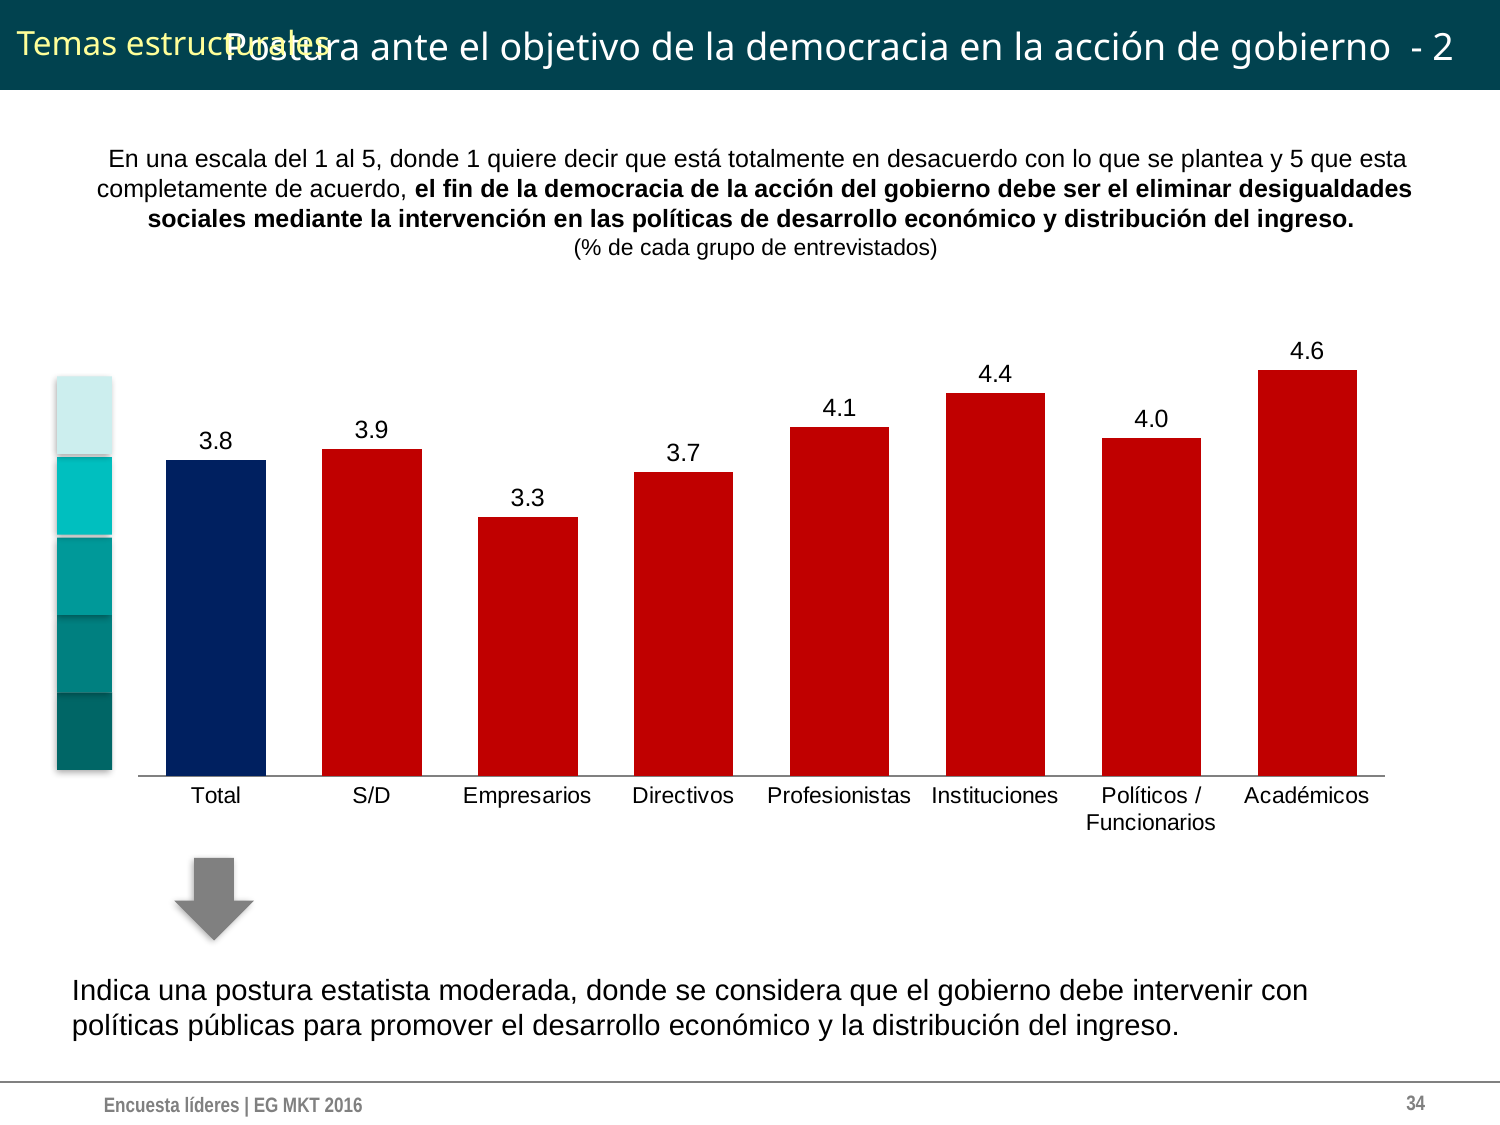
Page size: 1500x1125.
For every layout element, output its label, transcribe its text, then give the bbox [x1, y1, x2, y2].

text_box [56, 376, 113, 771]
slide_number 34 [1269, 1081, 1441, 1122]
chart [111, 314, 1412, 847]
title Postura ante el objetivo de la democracia en la acción de gobierno - 2 [100, 0, 1471, 91]
text_box En una escala del 1 al 5, donde 1 quiere decir que está totalmente en desacuerdo con lo que se plantea y 5 que esta completamente de acuerdo, el fin de la democracia de la acción del gobierno debe ser el eliminar desigualdades sociales mediante la intervención en las políticas de desarrollo económico y distribución del ingreso. (% de cada grupo de entrevistados) [64, 135, 1447, 268]
text_box Temas estructurales [1, 14, 346, 70]
text_box [174, 857, 254, 941]
text_box Indica una postura estatista moderada, donde se considera que el gobierno debe intervenir con políticas públicas para promover el desarrollo económico y la distribución del ingreso. [57, 964, 1365, 1049]
